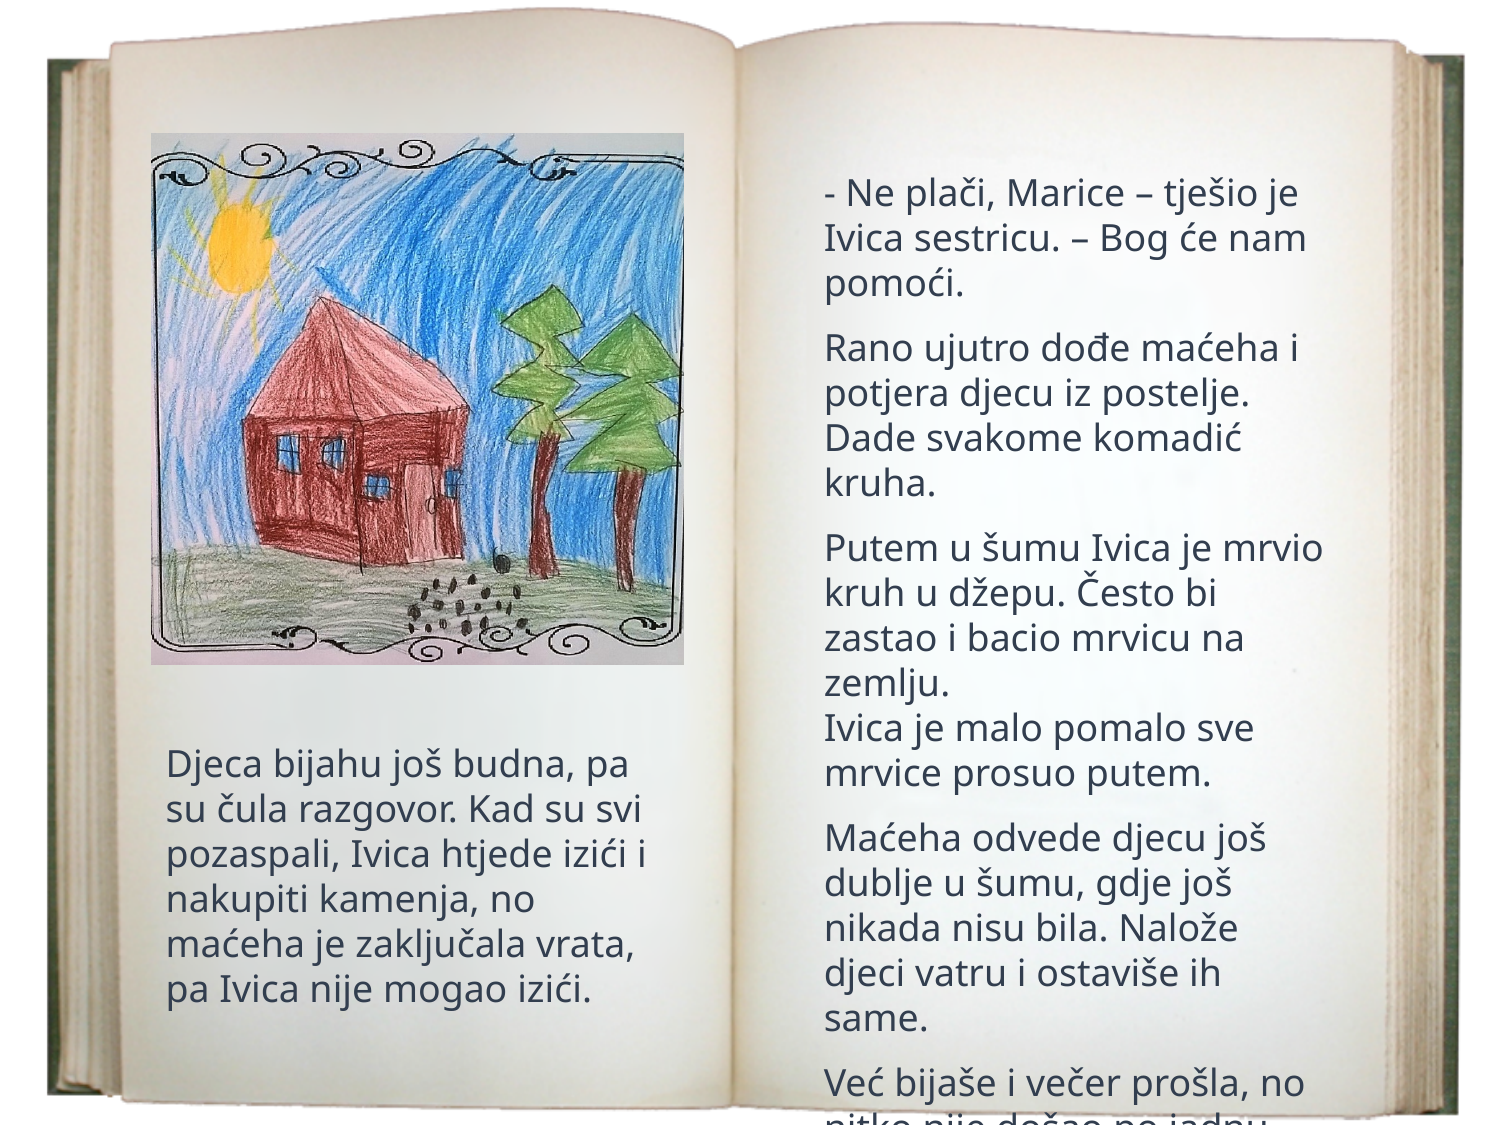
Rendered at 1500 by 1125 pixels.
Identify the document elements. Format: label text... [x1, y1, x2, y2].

text_box Djeca bijahu još budna, pa su čula razgovor. Kad su svi pozaspali, Ivica htjede izići i nakupiti kamenja, no maćeha je zaključala vrata, pa Ivica nije mogao izići. [150, 732, 683, 1037]
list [150, 133, 684, 665]
picture [8, 2, 1485, 1125]
text_box - Ne plači, Marice – tješio je Ivica sestricu. – Bog će nam pomoći. Rano ujutro dođe maćeha i potjera djecu iz postelje. Dade svakome komadić kruha. Putem u šumu Ivica je mrvio kruh u džepu. Često bi zastao i bacio mrvicu na zemlju. Ivica je malo pomalo sve mrvice prosuo putem. Maćeha odvede djecu još dublje u šumu, gdje još nikada nisu bila. Nalože djeci vatru i ostaviše ih same. Već bijaše i večer prošla, no nitko nije došao po jadnu djecu. Zaspaše i tek se kasno u noć probudiše. [809, 161, 1342, 1125]
